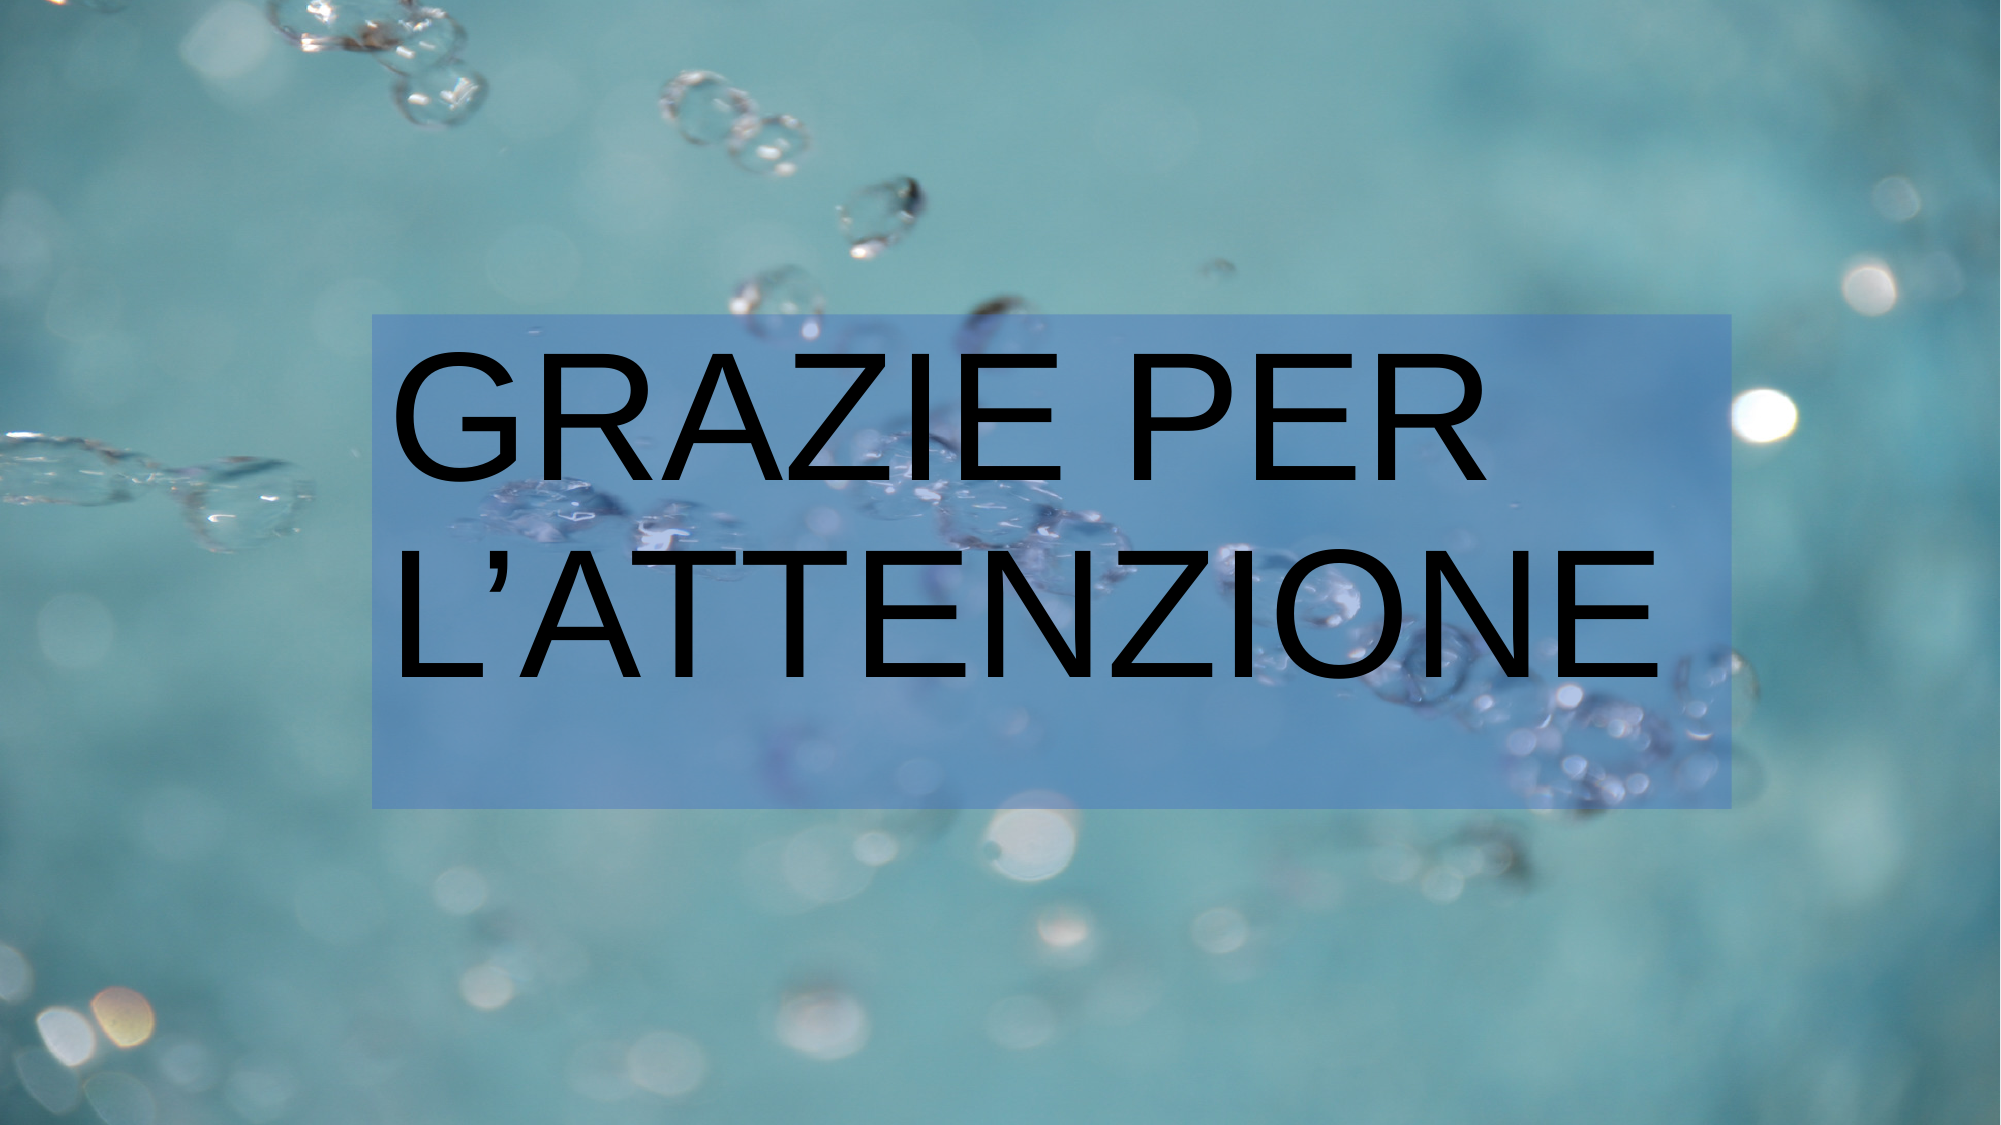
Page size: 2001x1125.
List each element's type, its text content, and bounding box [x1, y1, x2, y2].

picture [0, 0, 2001, 1125]
list GRAZIE PER L’ATTENZIONE [372, 314, 1732, 809]
